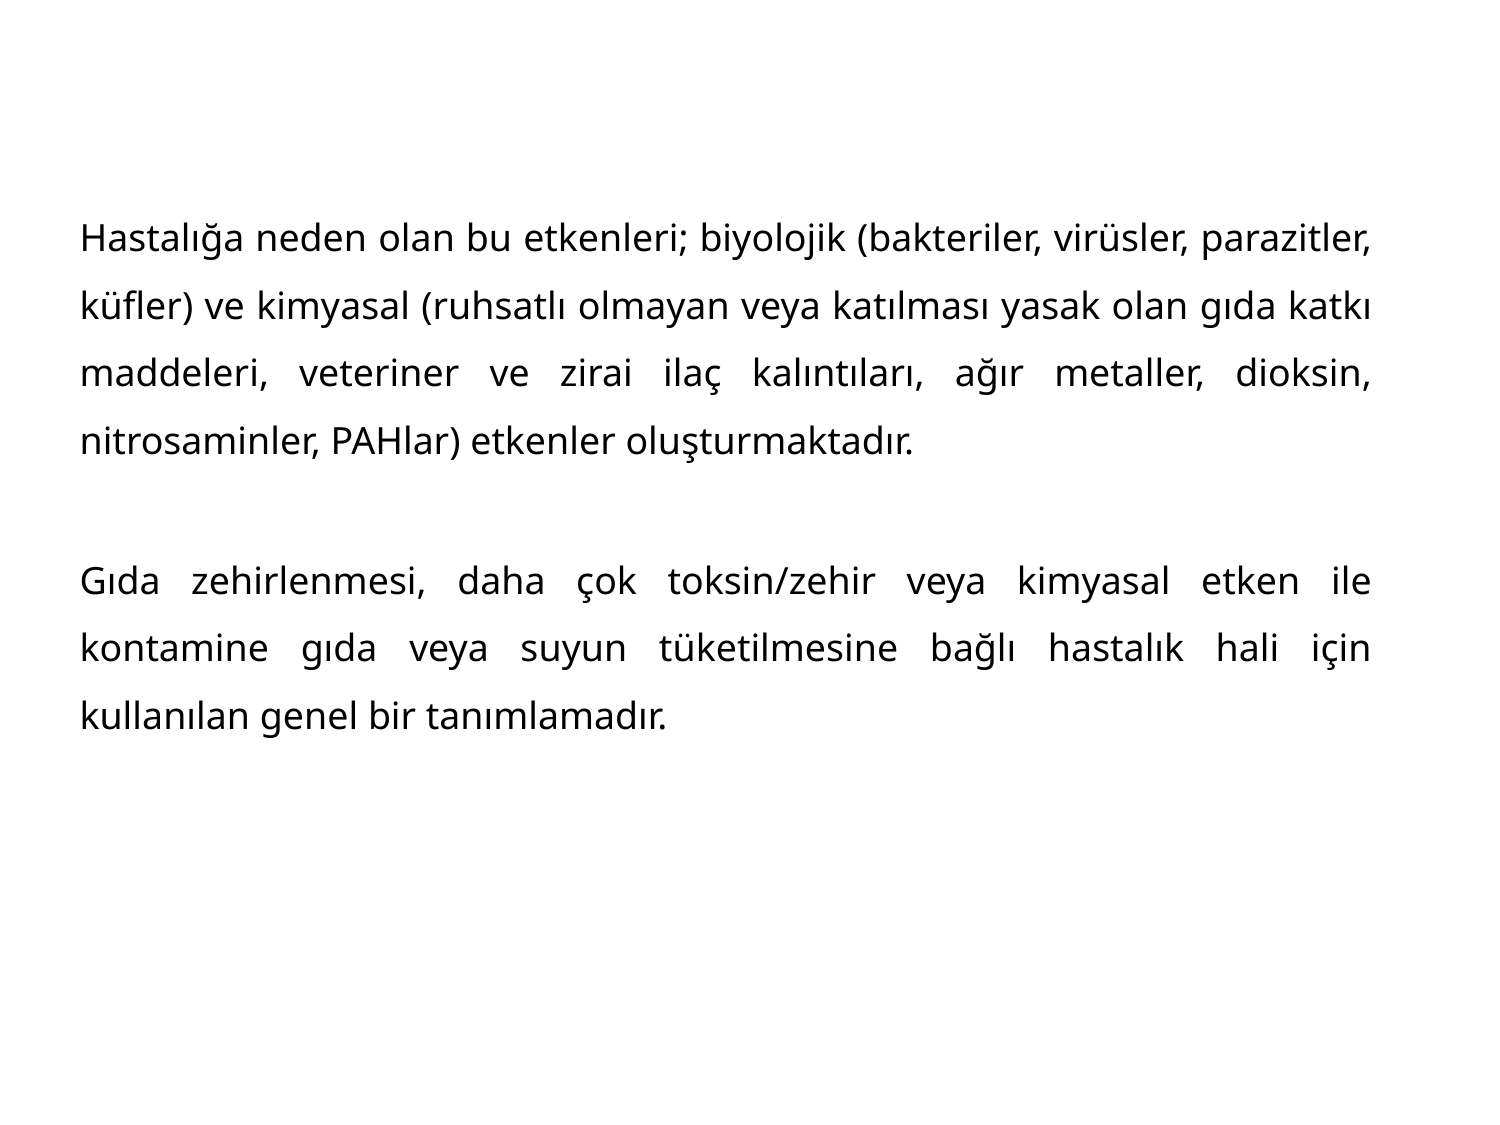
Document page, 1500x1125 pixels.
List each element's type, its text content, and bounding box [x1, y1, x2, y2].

text_box Hastalığa neden olan bu etkenleri; biyolojik (bakteriler, virüsler, parazitler, küfler) ve kimyasal (ruhsatlı olmayan veya katılması yasak olan gıda katkı maddeleri, veteriner ve zirai ilaç kalıntıları, ağır metaller, dioksin, nitrosaminler, PAHlar) etkenler oluşturmaktadır. [64, 184, 1388, 470]
text_box Gıda zehirlenmesi, daha çok toksin/zehir veya kimyasal etken ile kontamine gıda veya suyun tüketilmesine bağlı hastalık hali için kullanılan genel bir tanımlamadır. [64, 527, 1388, 745]
